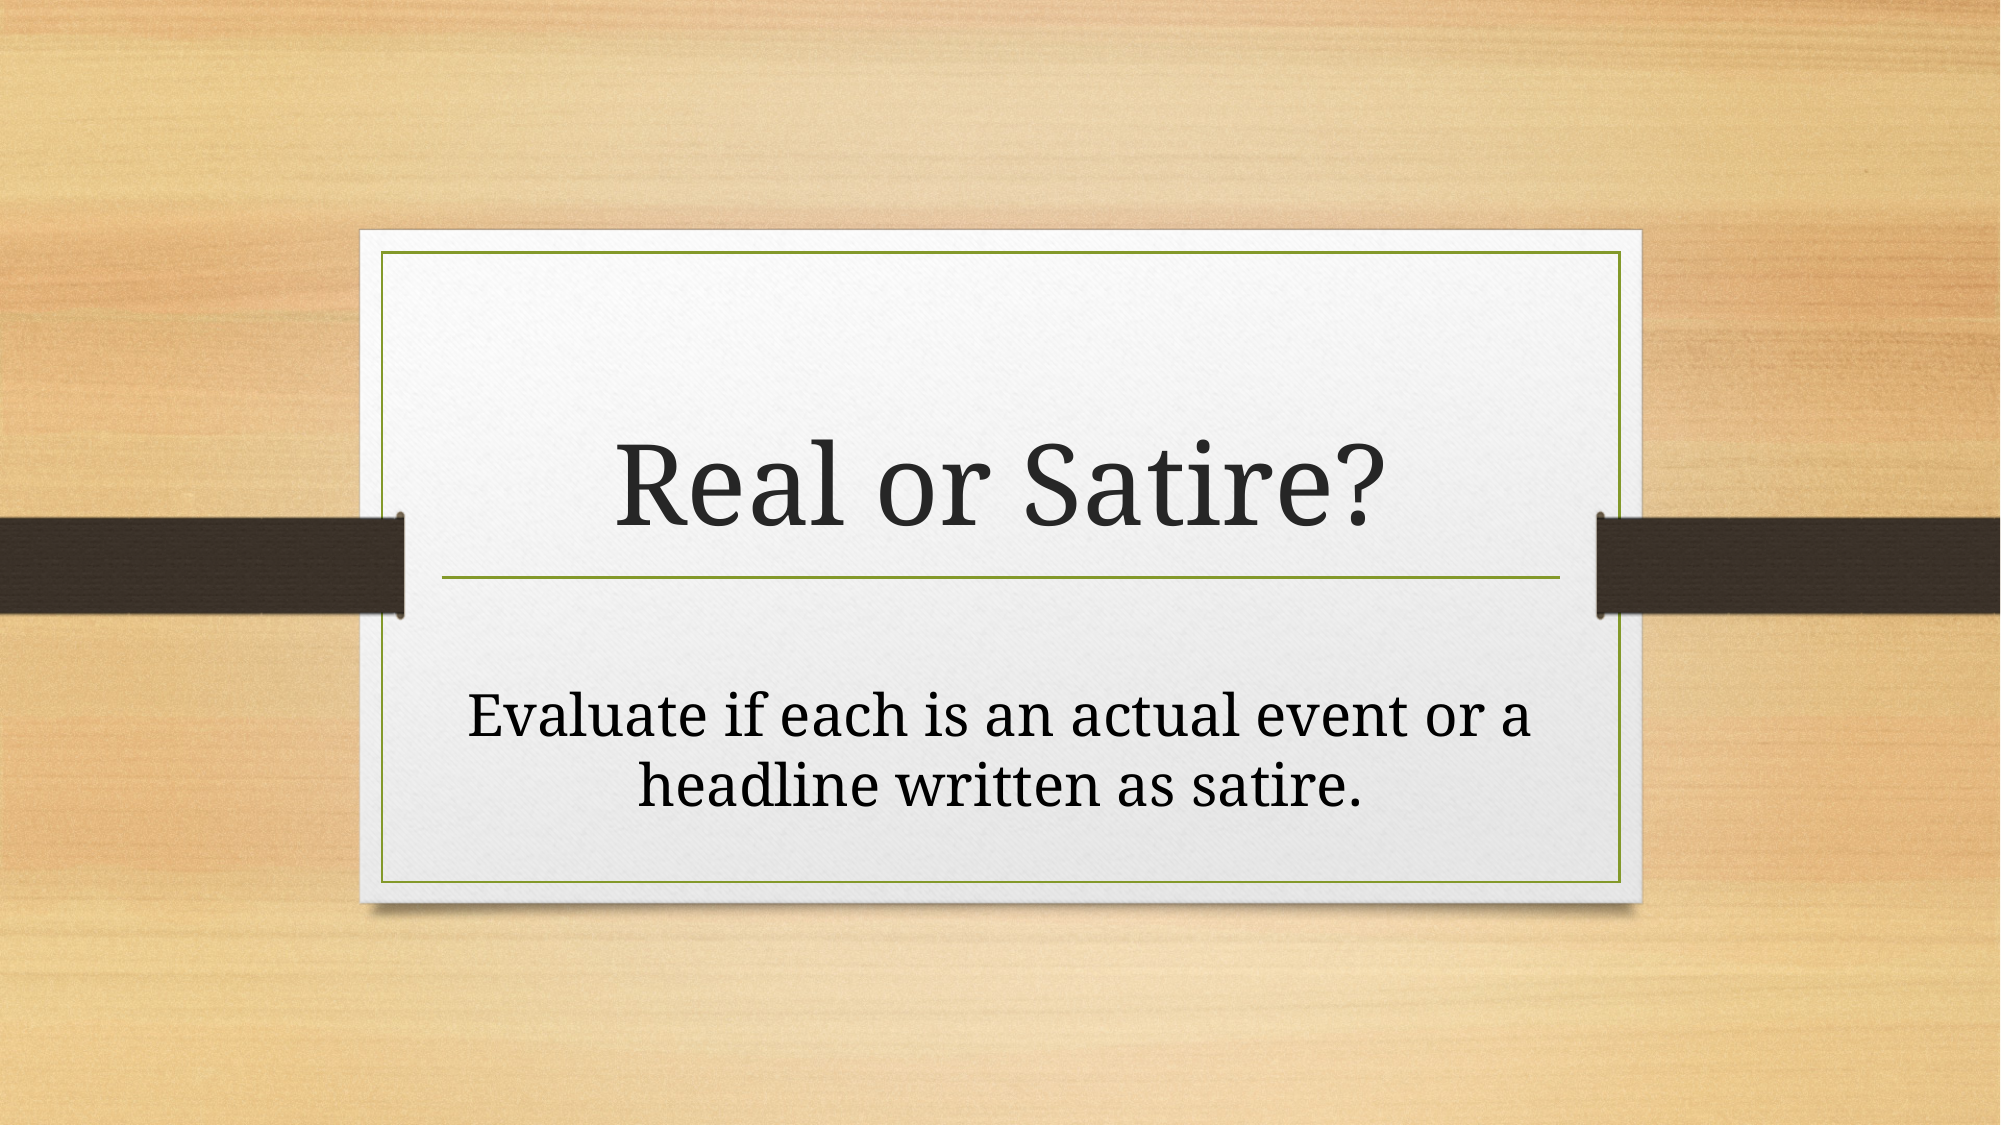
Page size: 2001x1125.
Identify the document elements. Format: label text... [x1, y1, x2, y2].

picture [0, 0, 2001, 1125]
subtitle Evaluate if each is an actual event or a headline written as satire. [441, 670, 1560, 888]
title Real or Satire? [441, 306, 1560, 556]
